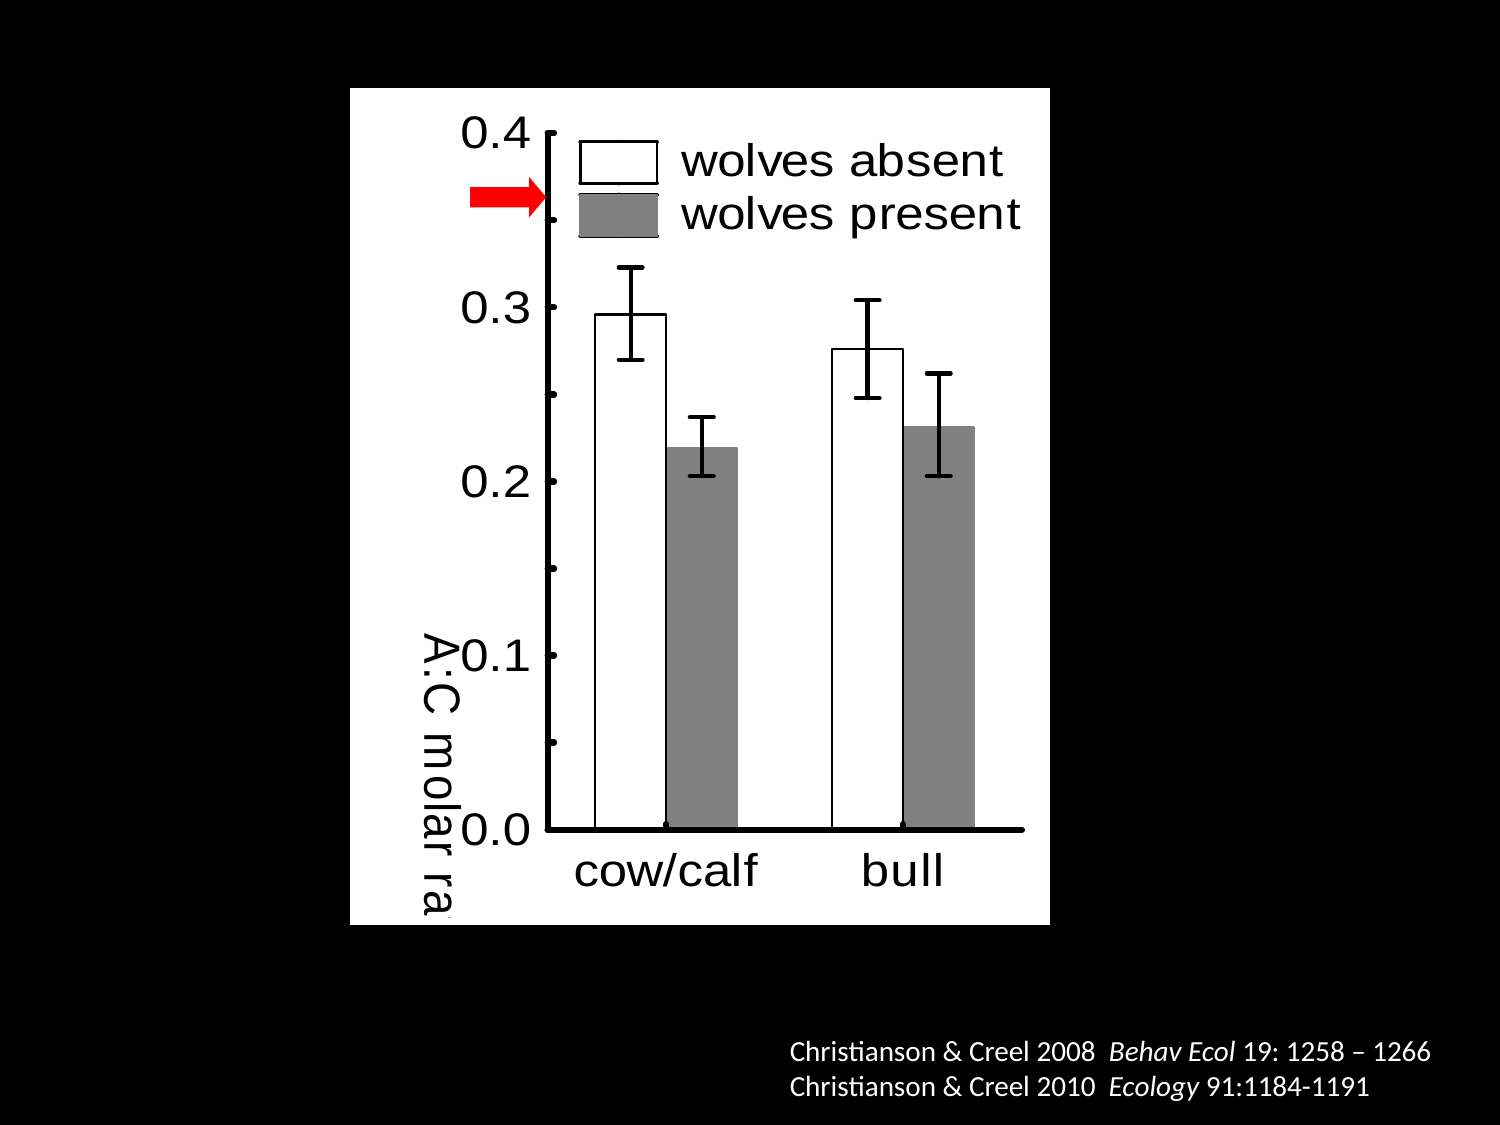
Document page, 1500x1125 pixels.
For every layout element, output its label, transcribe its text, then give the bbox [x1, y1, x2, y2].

text_box Christianson & Creel 2008 Behav Ecol 19: 1258 – 1266 Christianson & Creel 2010 Ecology 91:1184-1191 [774, 1024, 1475, 1110]
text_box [349, 87, 1051, 926]
